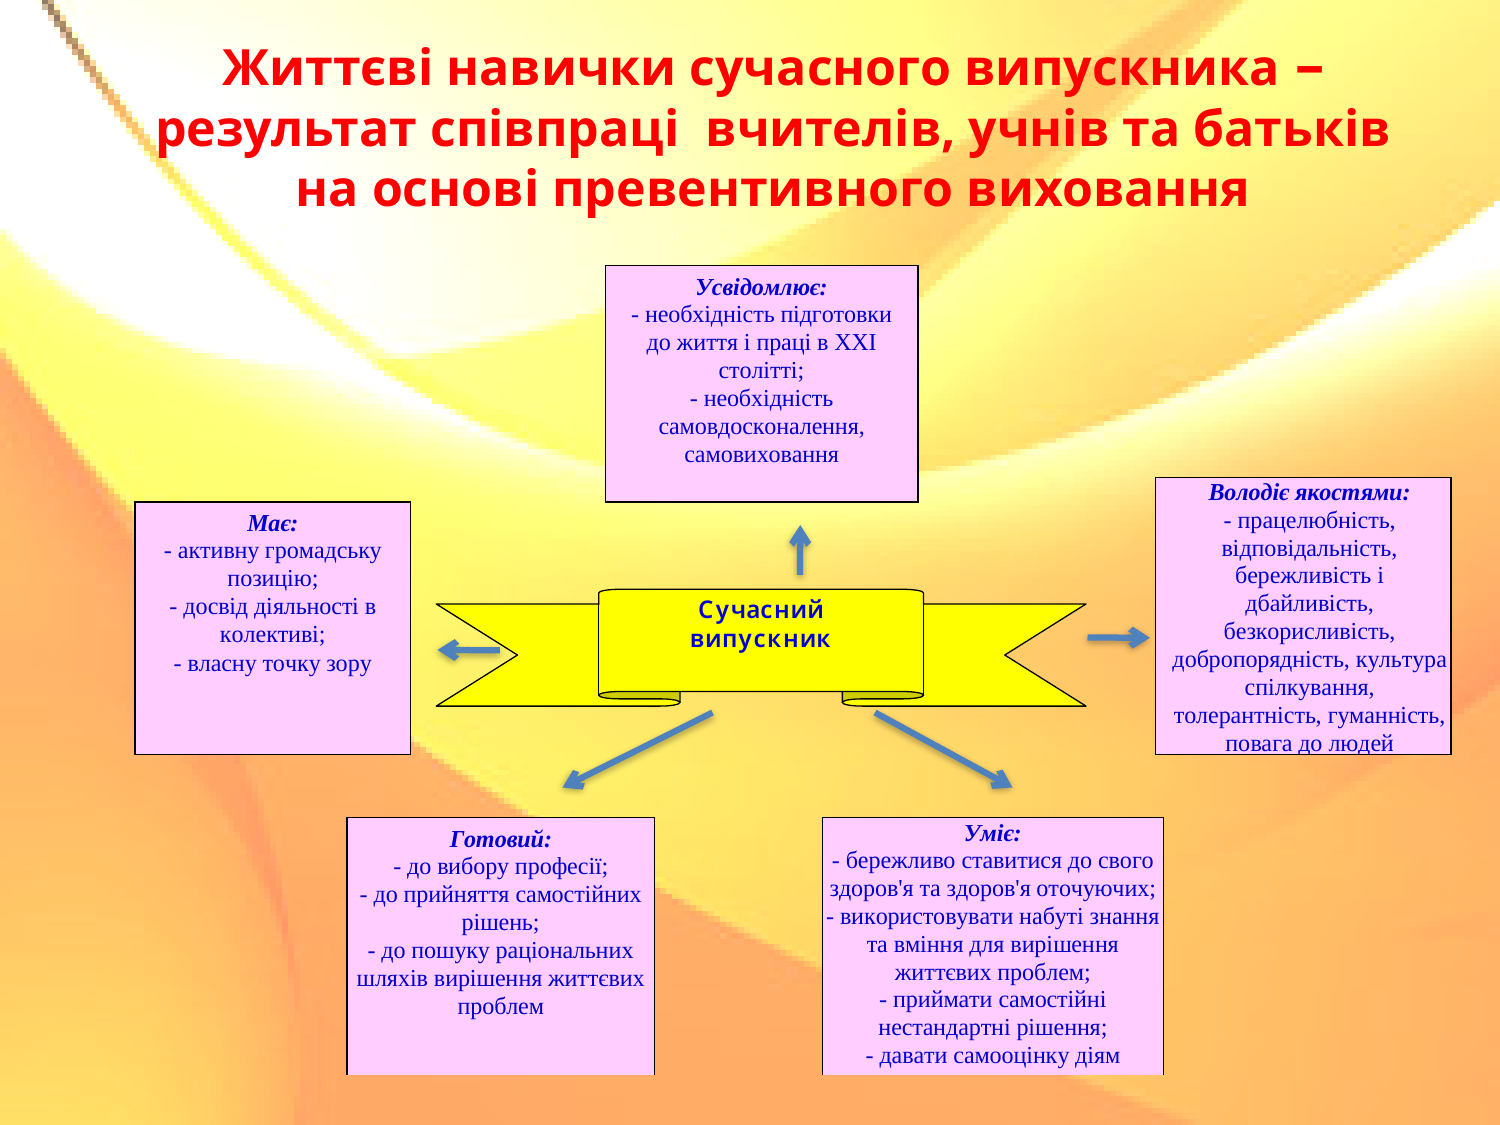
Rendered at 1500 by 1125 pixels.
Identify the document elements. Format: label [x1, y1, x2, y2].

text_box [874, 712, 1013, 788]
text_box [562, 712, 713, 788]
picture [0, 0, 1500, 1125]
text_box [93, 224, 1454, 1076]
